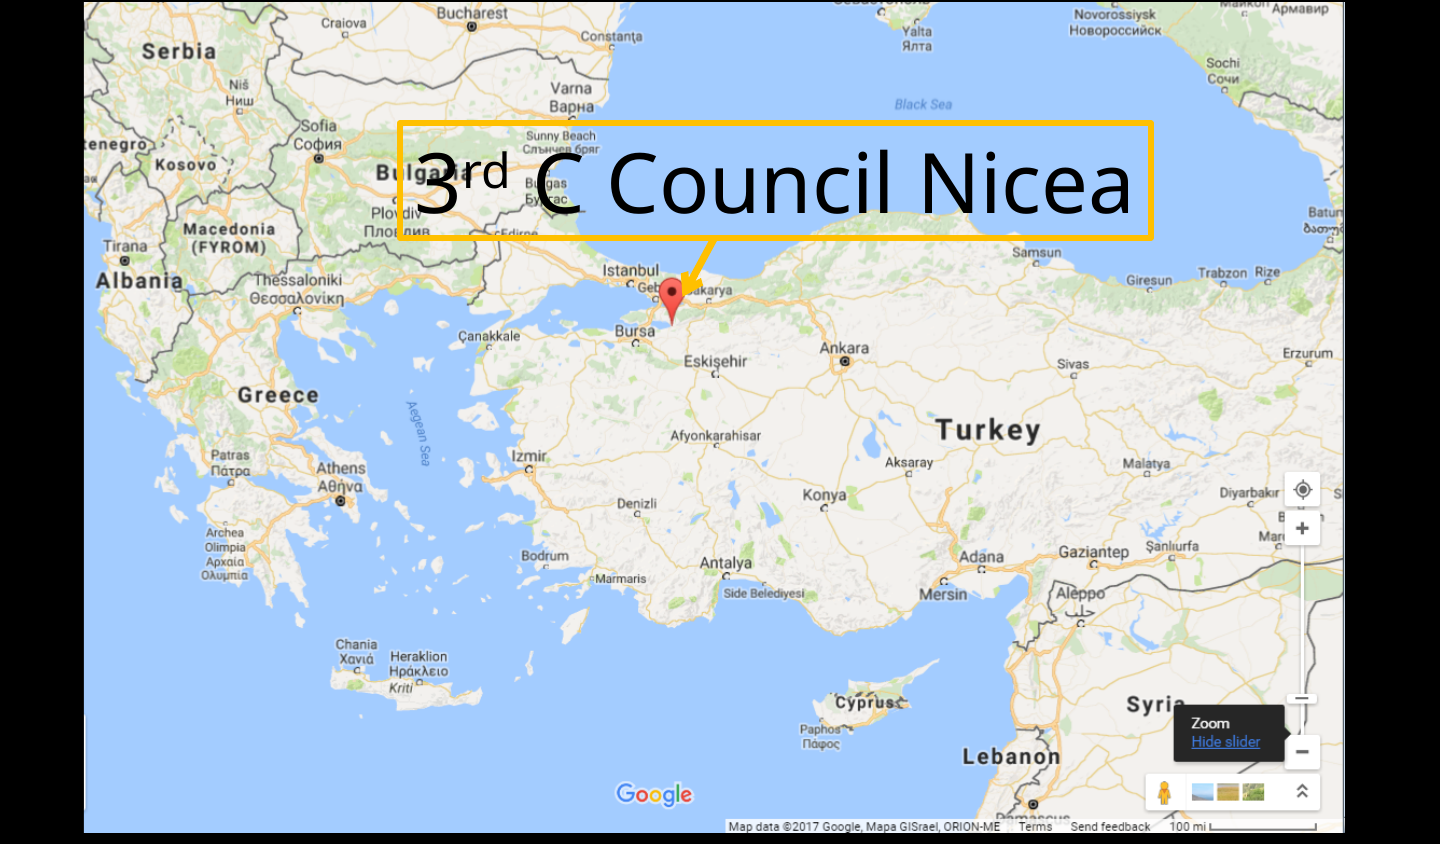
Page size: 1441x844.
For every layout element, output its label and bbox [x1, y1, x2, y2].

subtitle [36, 0, 1393, 844]
picture [83, 1, 1346, 833]
text_box [682, 237, 715, 298]
